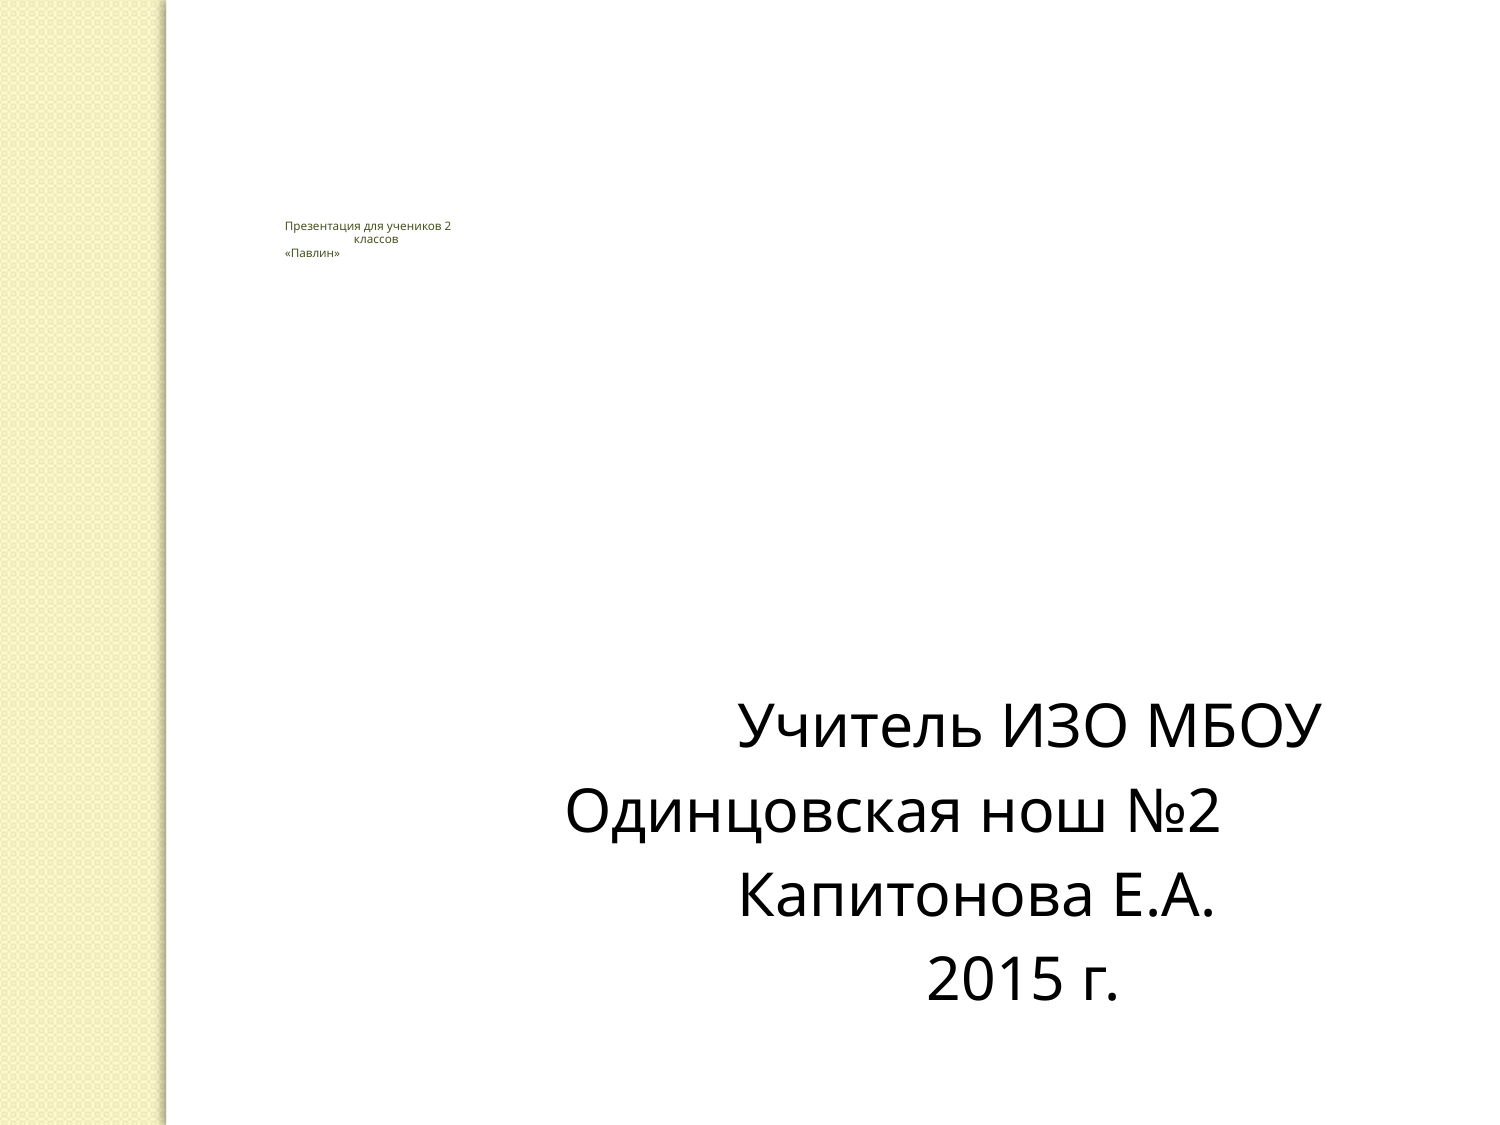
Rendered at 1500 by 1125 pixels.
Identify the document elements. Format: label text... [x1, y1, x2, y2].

title Презентация для учеников 2 классов «Павлин» [270, 210, 1500, 237]
list Учитель ИЗО МБОУ Одинцовская нош №2 Капитонова Е.А. 2015 г. [269, 237, 1500, 1025]
